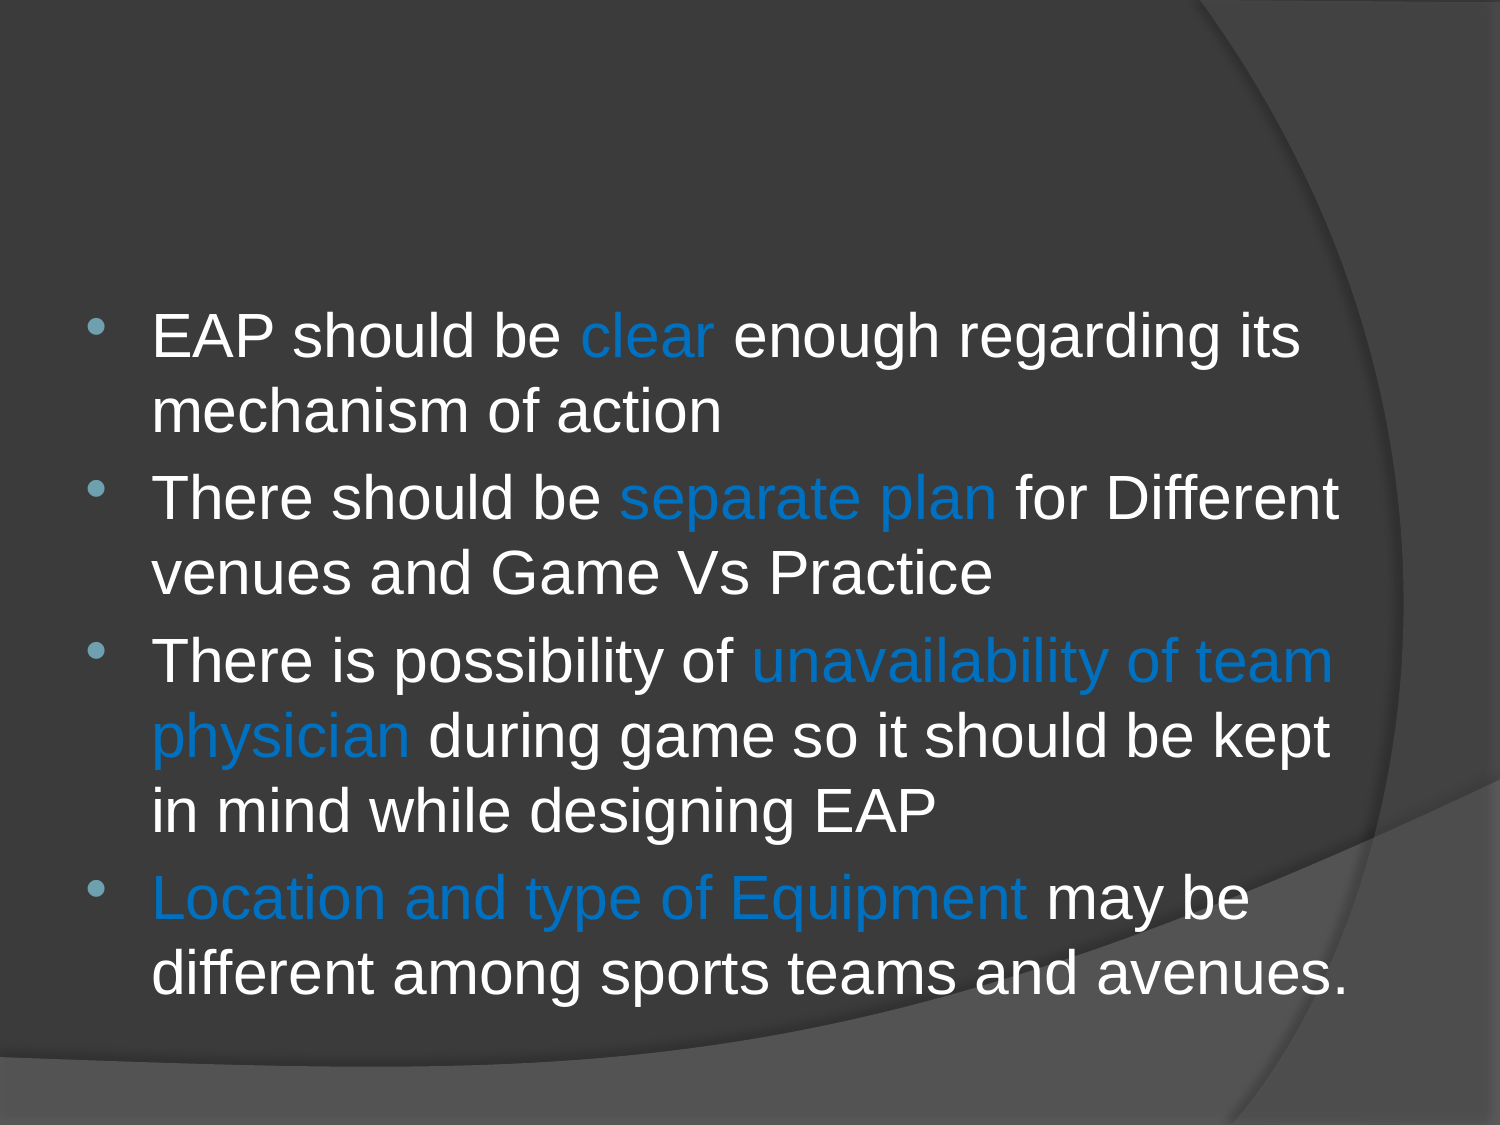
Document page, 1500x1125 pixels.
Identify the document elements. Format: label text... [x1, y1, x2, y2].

list EAP should be clear enough regarding its mechanism of action There should be separate plan for Different venues and Game Vs Practice There is possibility of unavailability of team physician during game so it should be kept in mind while designing EAP Location and type of Equipment may be different among sports teams and avenues. [67, 287, 1400, 1030]
